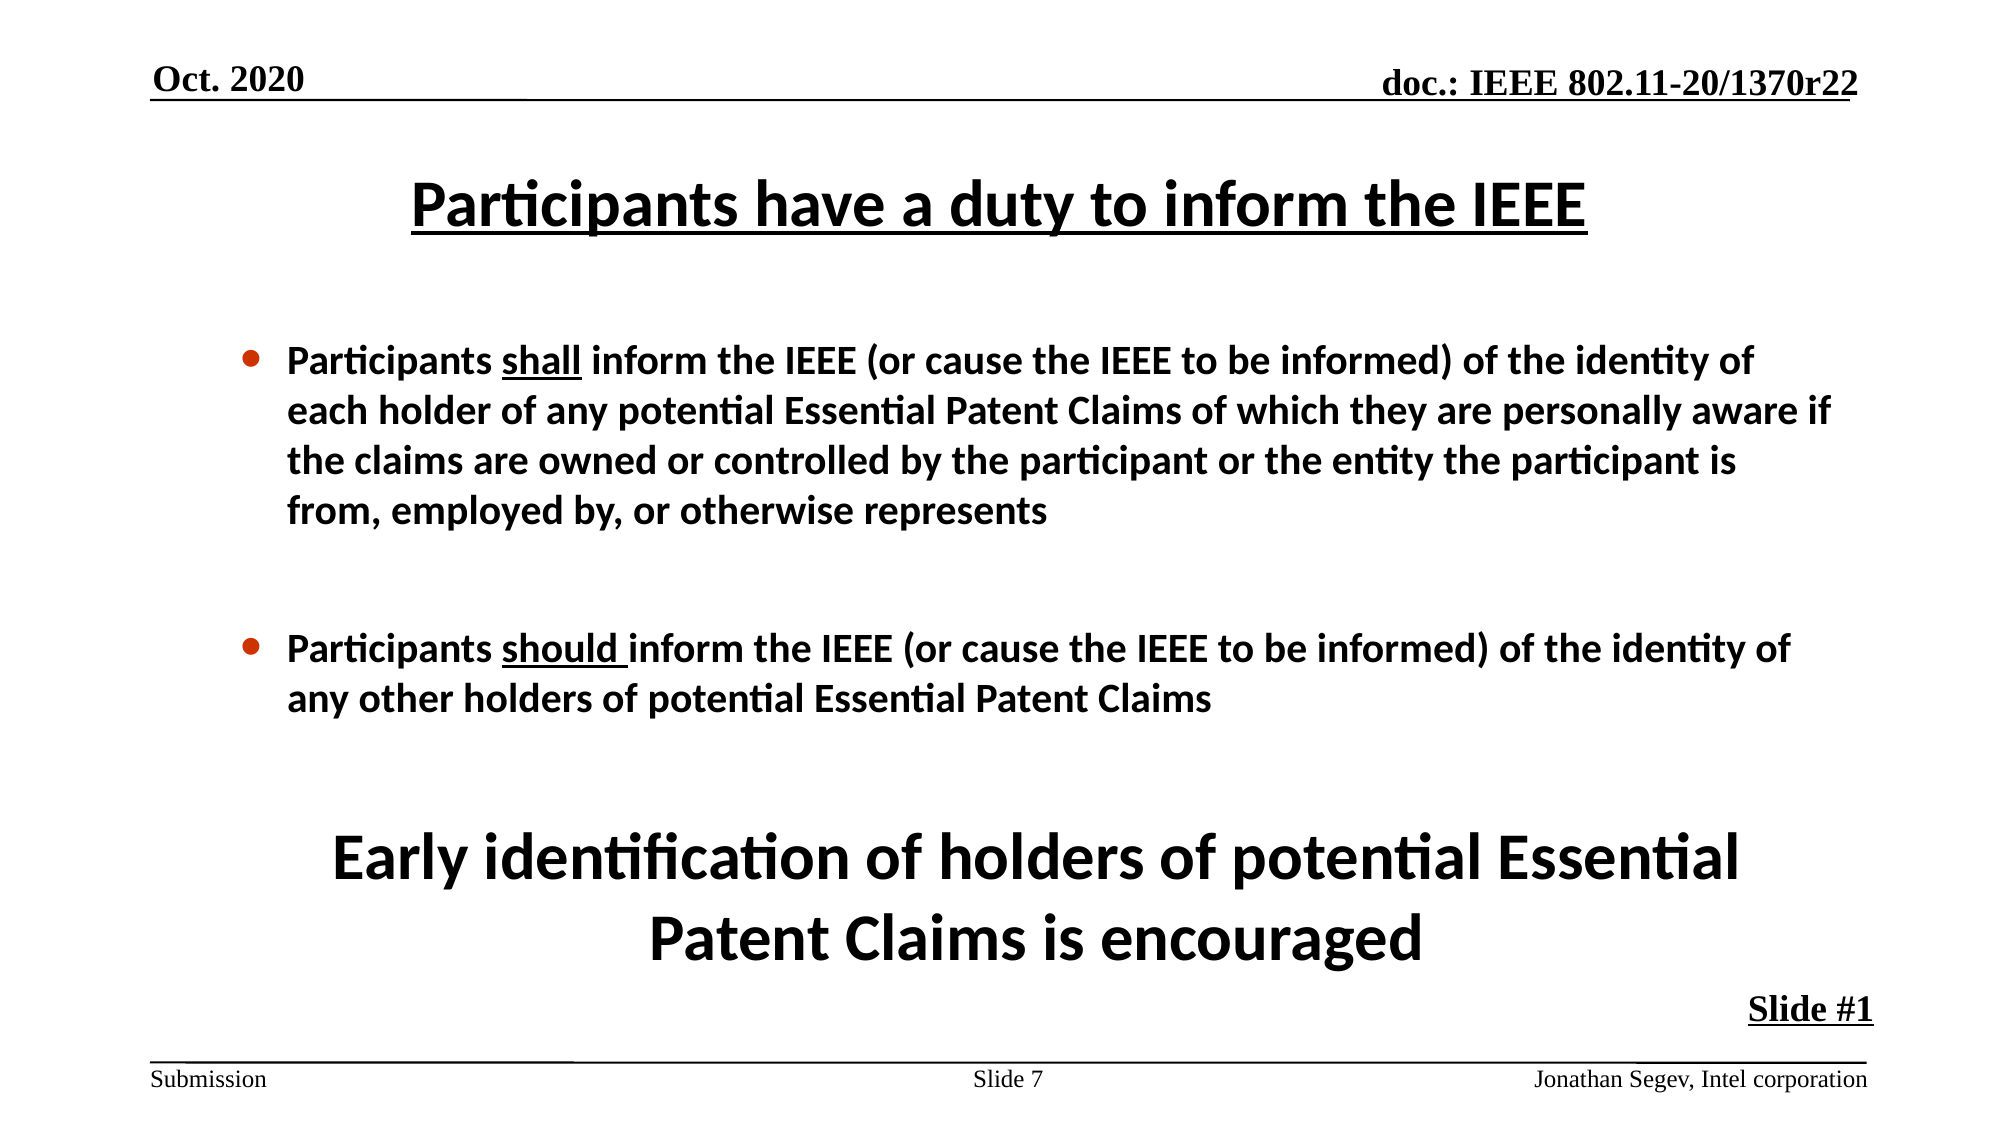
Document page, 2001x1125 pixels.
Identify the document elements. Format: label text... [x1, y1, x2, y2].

list Participants shall inform the IEEE (or cause the IEEE to be informed) of the identity of each holder of any potential Essential Patent Claims of which they are personally aware if the claims are owned or controlled by the participant or the entity the participant is from, employed by, or otherwise represents Participants should inform the IEEE (or cause the IEEE to be informed) of the identity of any other holders of potential Essential Patent Claims Early identification of holders of potential Essential Patent Claims is encouraged [149, 324, 1850, 1000]
title Participants have a duty to inform the IEEE [149, 112, 1850, 288]
footer Jonathan Segev, Intel corporation [1171, 1061, 1869, 1093]
slide_number Slide 7 [950, 1061, 1067, 1123]
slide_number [152, 54, 563, 100]
text_box Slide #1 [1733, 976, 1890, 1037]
